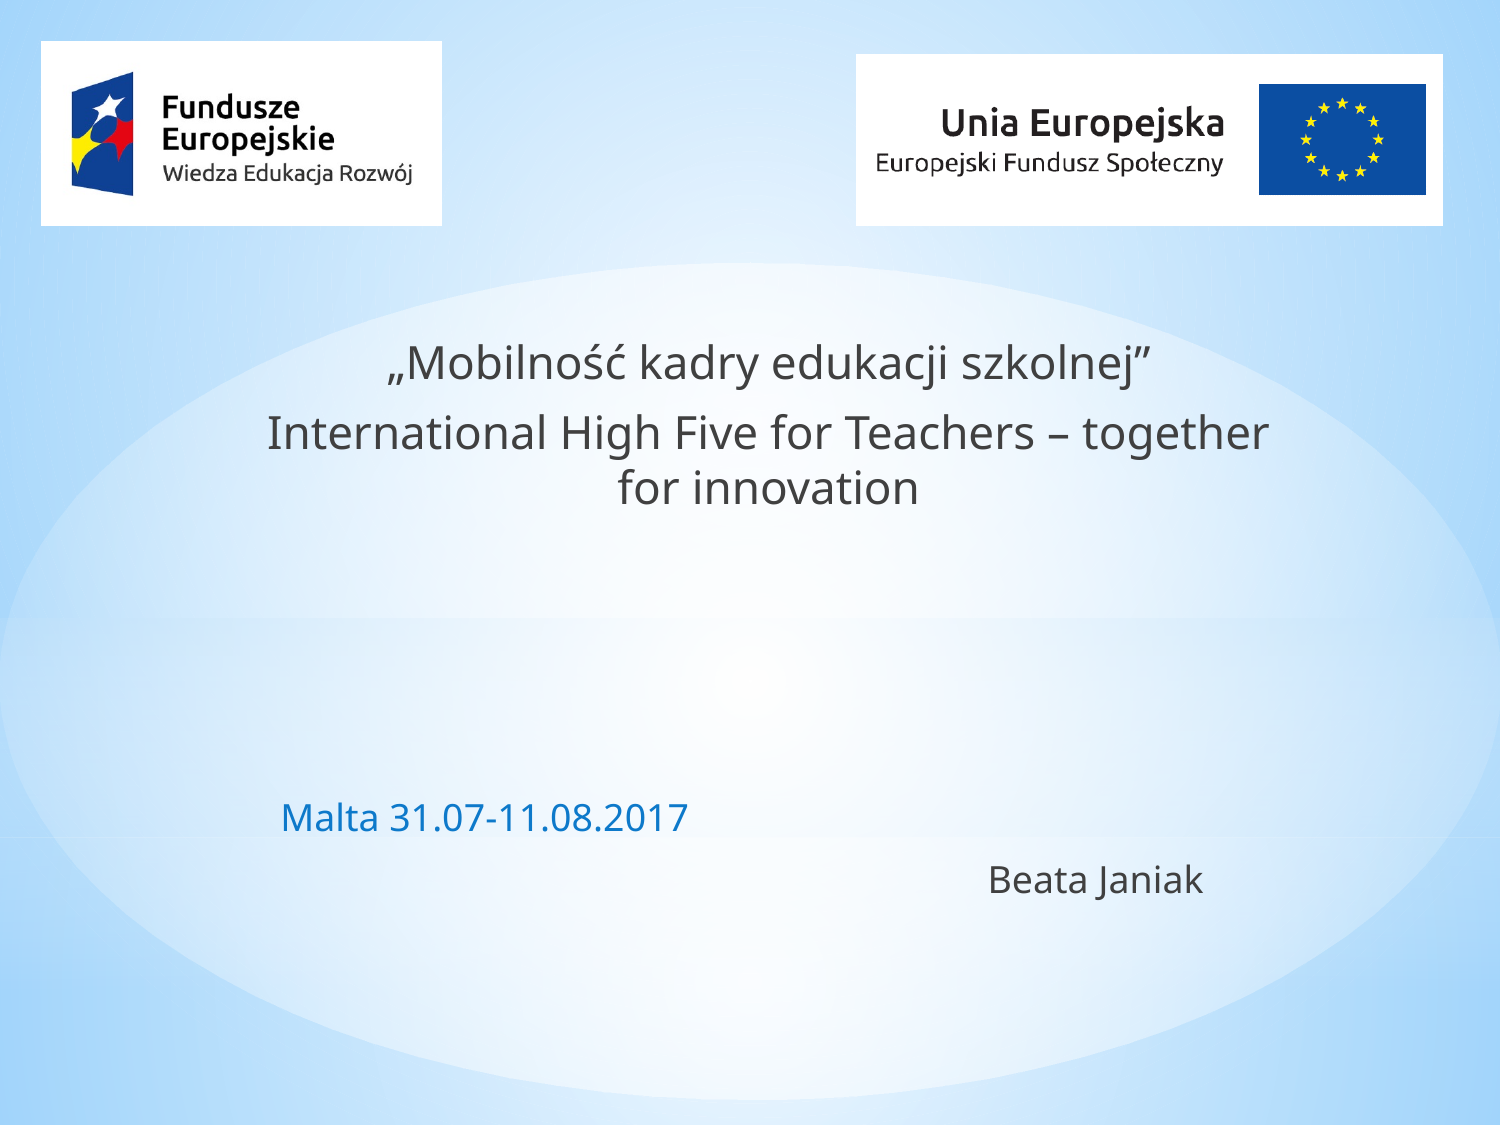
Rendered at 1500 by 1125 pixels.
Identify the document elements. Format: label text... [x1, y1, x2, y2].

list „Mobilność kadry edukacji szkolnej” International High Five for Teachers – together for innovation Beata Janiak [239, 326, 1291, 912]
text_box Malta 31.07-11.08.2017 [265, 786, 739, 847]
picture [40, 41, 442, 227]
picture [855, 54, 1443, 227]
